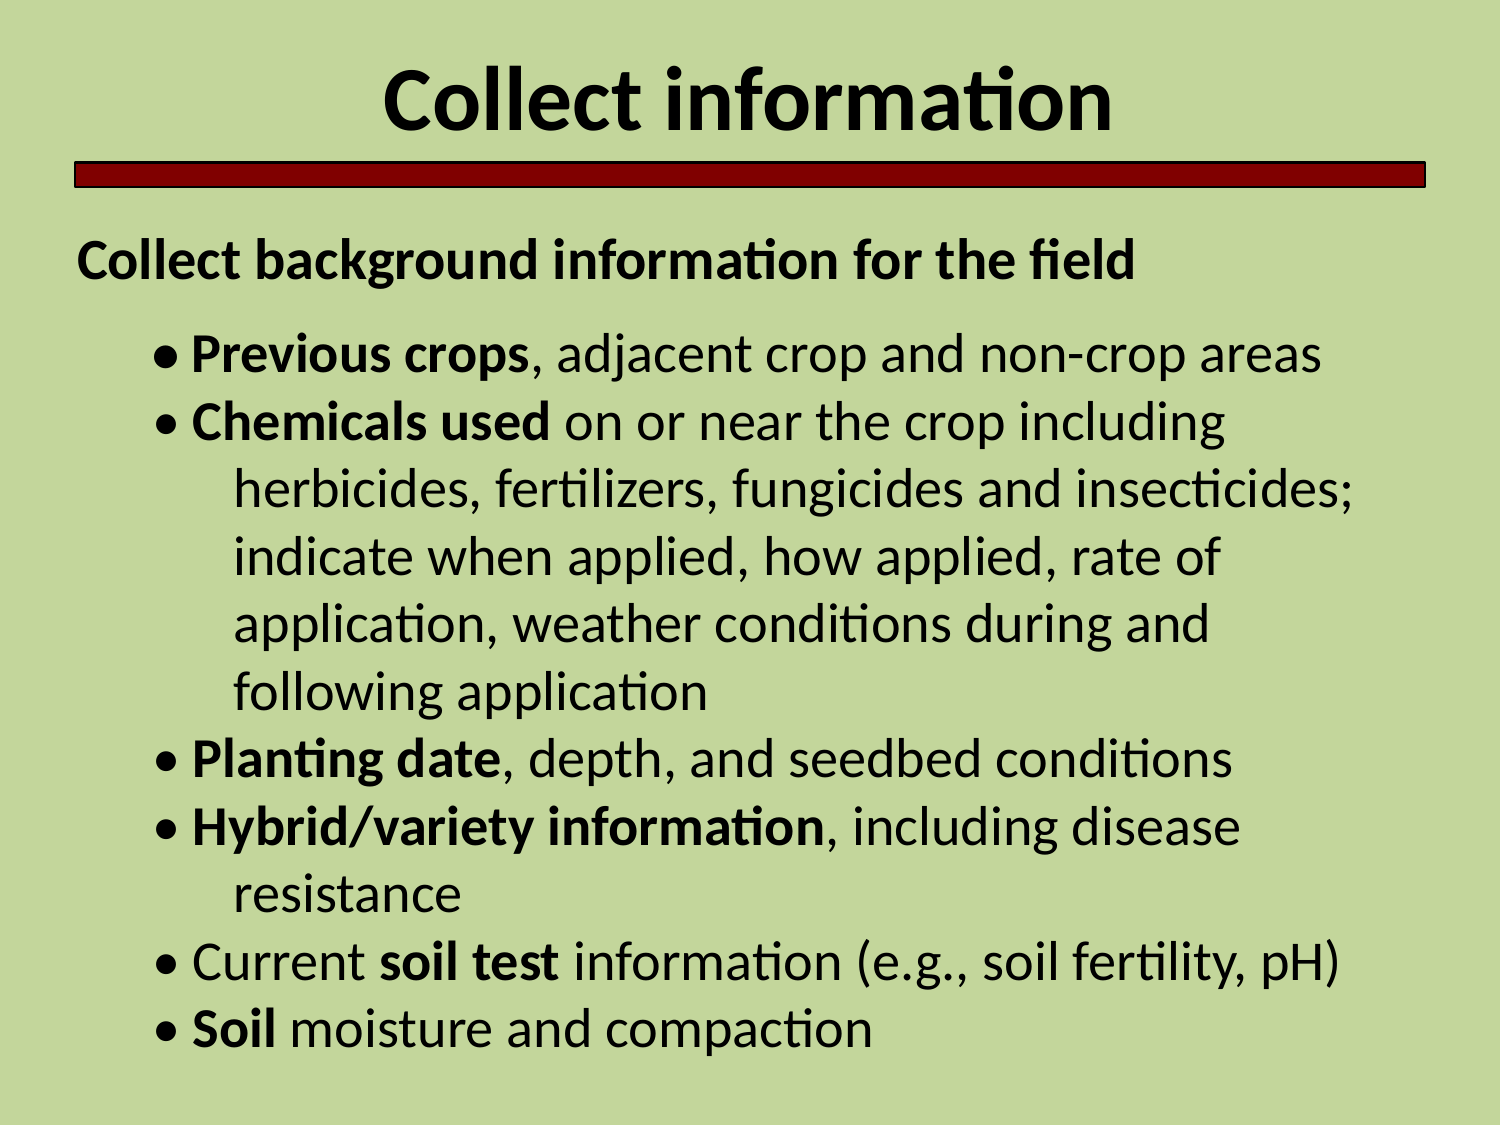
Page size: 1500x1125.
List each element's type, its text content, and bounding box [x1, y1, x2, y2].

text_box Collect information [0, 0, 1500, 188]
text_box Collect background information for the field • Previous crops, adjacent crop and non-crop areas • Chemicals used on or near the crop including herbicides, fertilizers, fungicides and insecticides; indicate when applied, how applied, rate of application, weather conditions during and following application • Planting date, depth, and seedbed conditions • Hybrid/variety information, including disease resistance • Current soil test information (e.g., soil fertility, pH) • Soil moisture and compaction [62, 214, 1400, 1067]
